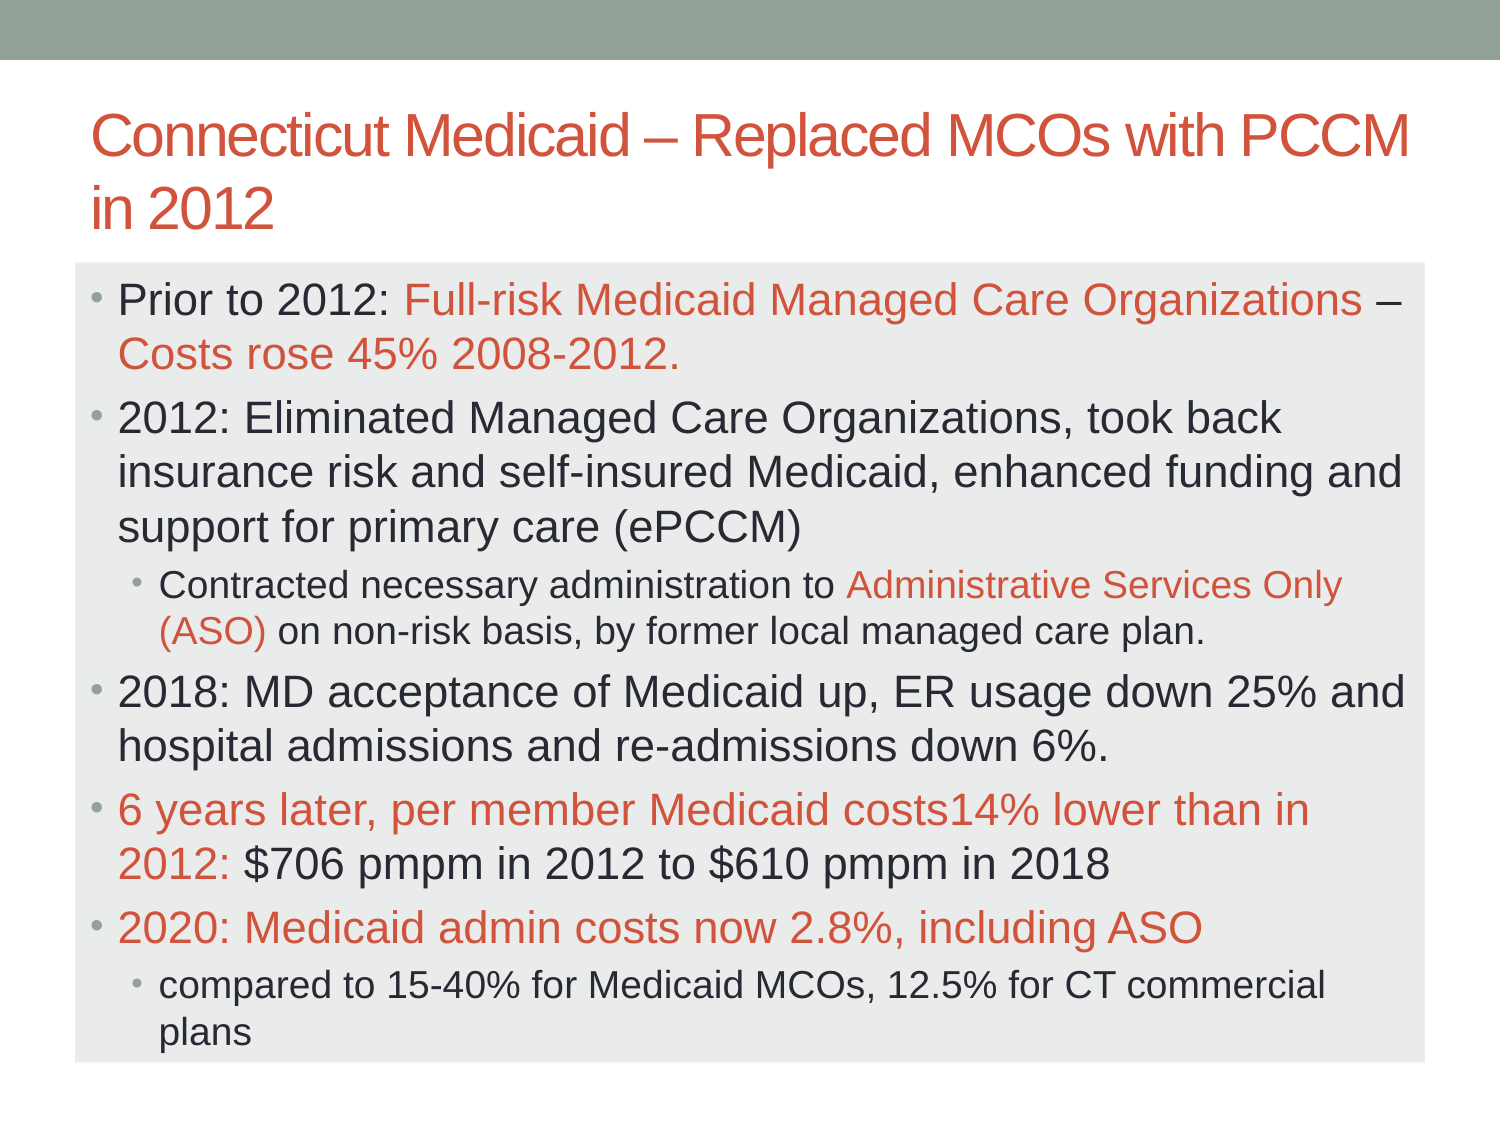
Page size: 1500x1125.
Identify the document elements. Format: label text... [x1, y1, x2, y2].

list Prior to 2012: Full-risk Medicaid Managed Care Organizations – Costs rose 45% 2008-2012. 2012: Eliminated Managed Care Organizations, took back insurance risk and self-insured Medicaid, enhanced funding and support for primary care (ePCCM) Contracted necessary administration to Administrative Services Only (ASO) on non-risk basis, by former local managed care plan. 2018: MD acceptance of Medicaid up, ER usage down 25% and hospital admissions and re-admissions down 6%. 6 years later, per member Medicaid costs14% lower than in 2012: $706 pmpm in 2012 to $610 pmpm in 2018 2020: Medicaid admin costs now 2.8%, including ASO compared to 15-40% for Medicaid MCOs, 12.5% for CT commercial plans [75, 262, 1425, 1063]
title Connecticut Medicaid – Replaced MCOs with PCCM in 2012 [75, 87, 1425, 250]
